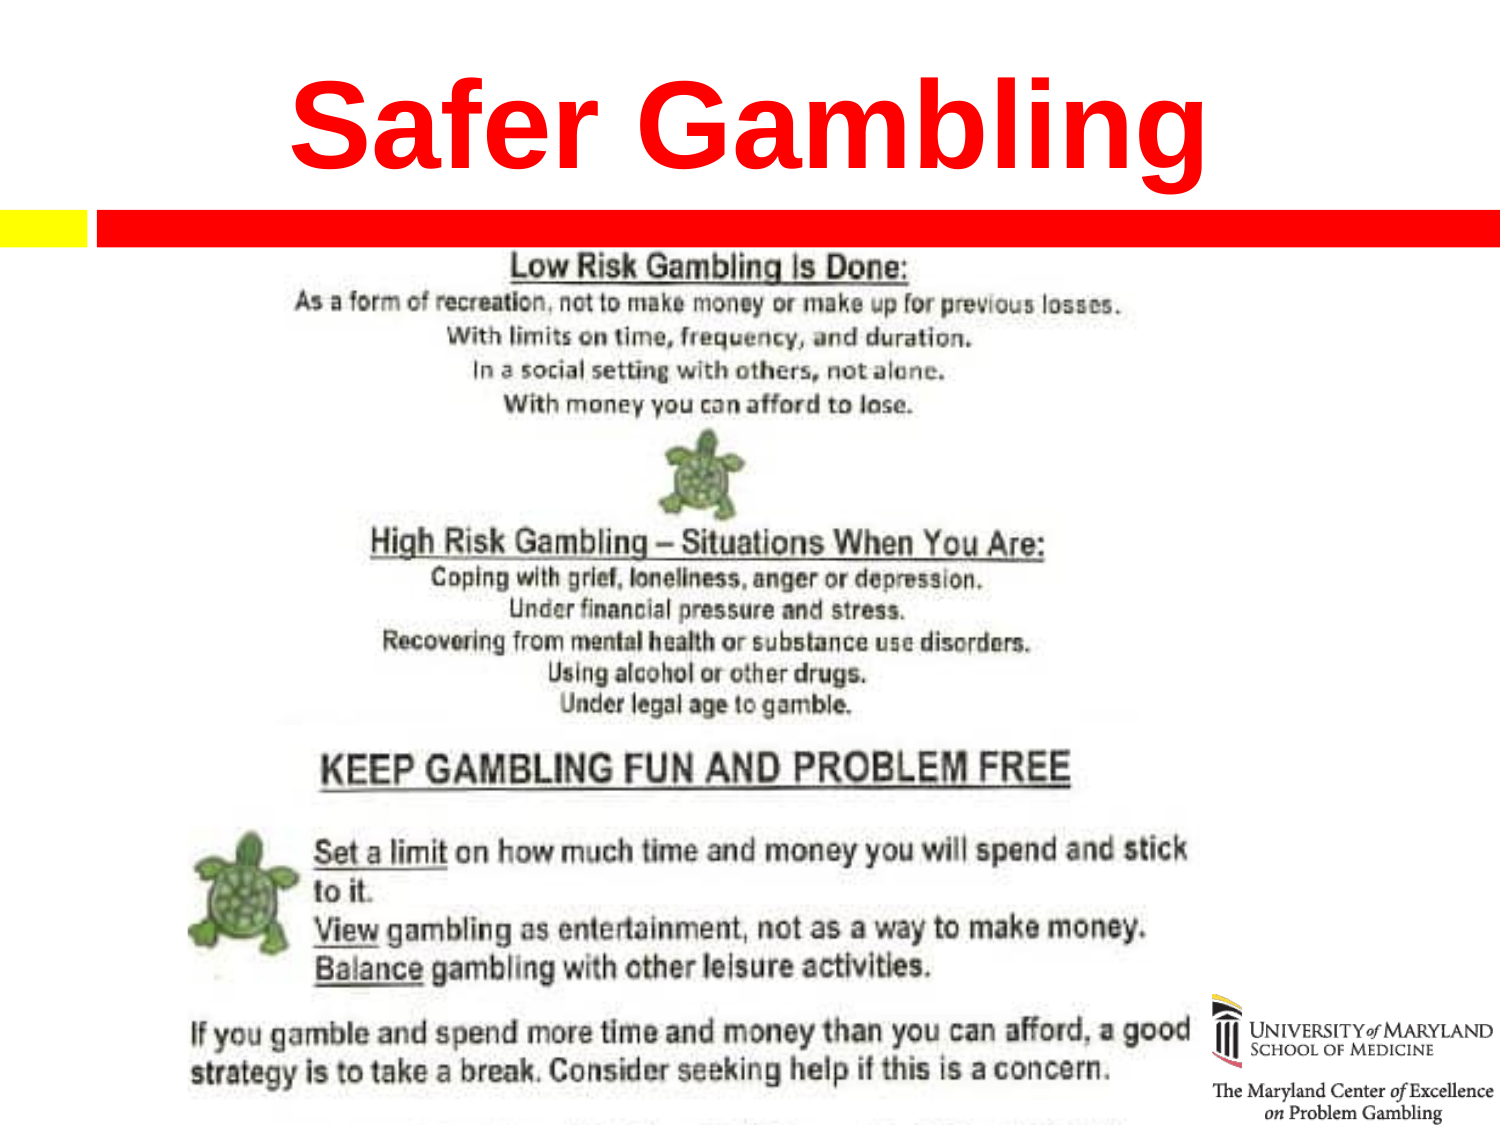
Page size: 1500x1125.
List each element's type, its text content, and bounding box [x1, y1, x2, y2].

title Safer Gambling [0, 37, 1500, 201]
picture [187, 249, 1201, 1125]
picture [1212, 994, 1495, 1125]
